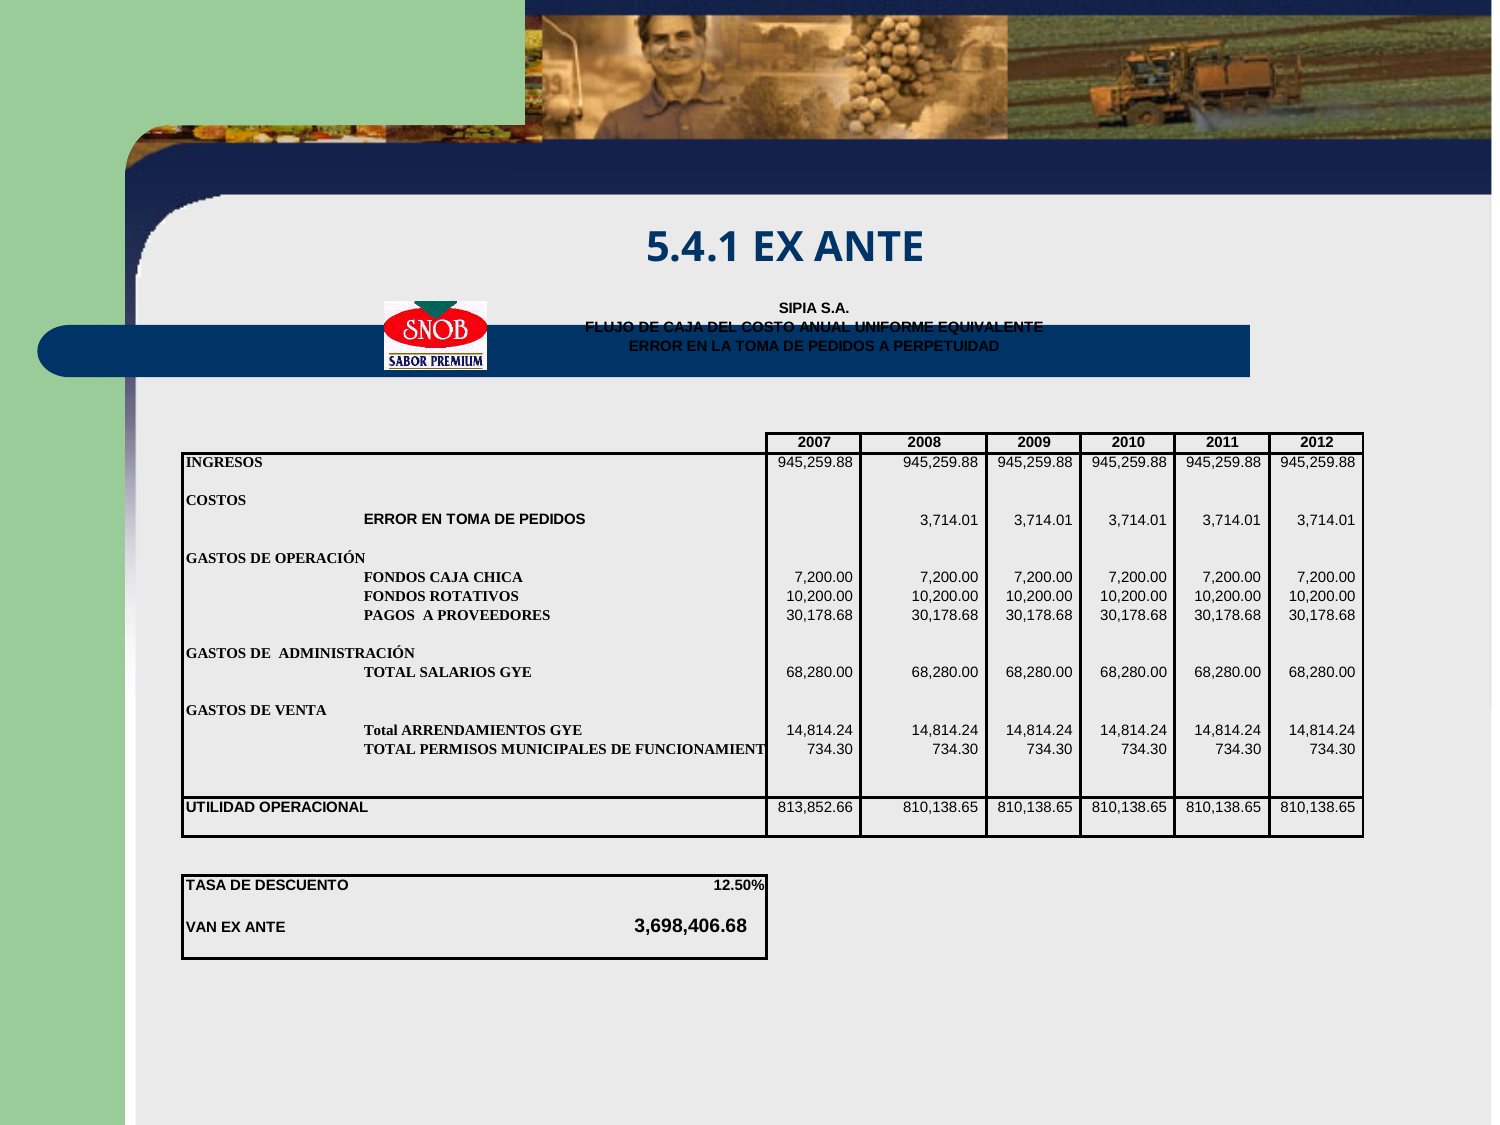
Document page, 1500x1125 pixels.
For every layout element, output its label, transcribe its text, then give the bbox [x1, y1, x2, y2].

picture [125, 0, 1500, 1125]
picture [125, 145, 147, 324]
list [147, 278, 1365, 979]
title 5.4.1 EX ANTE [135, 89, 1436, 278]
